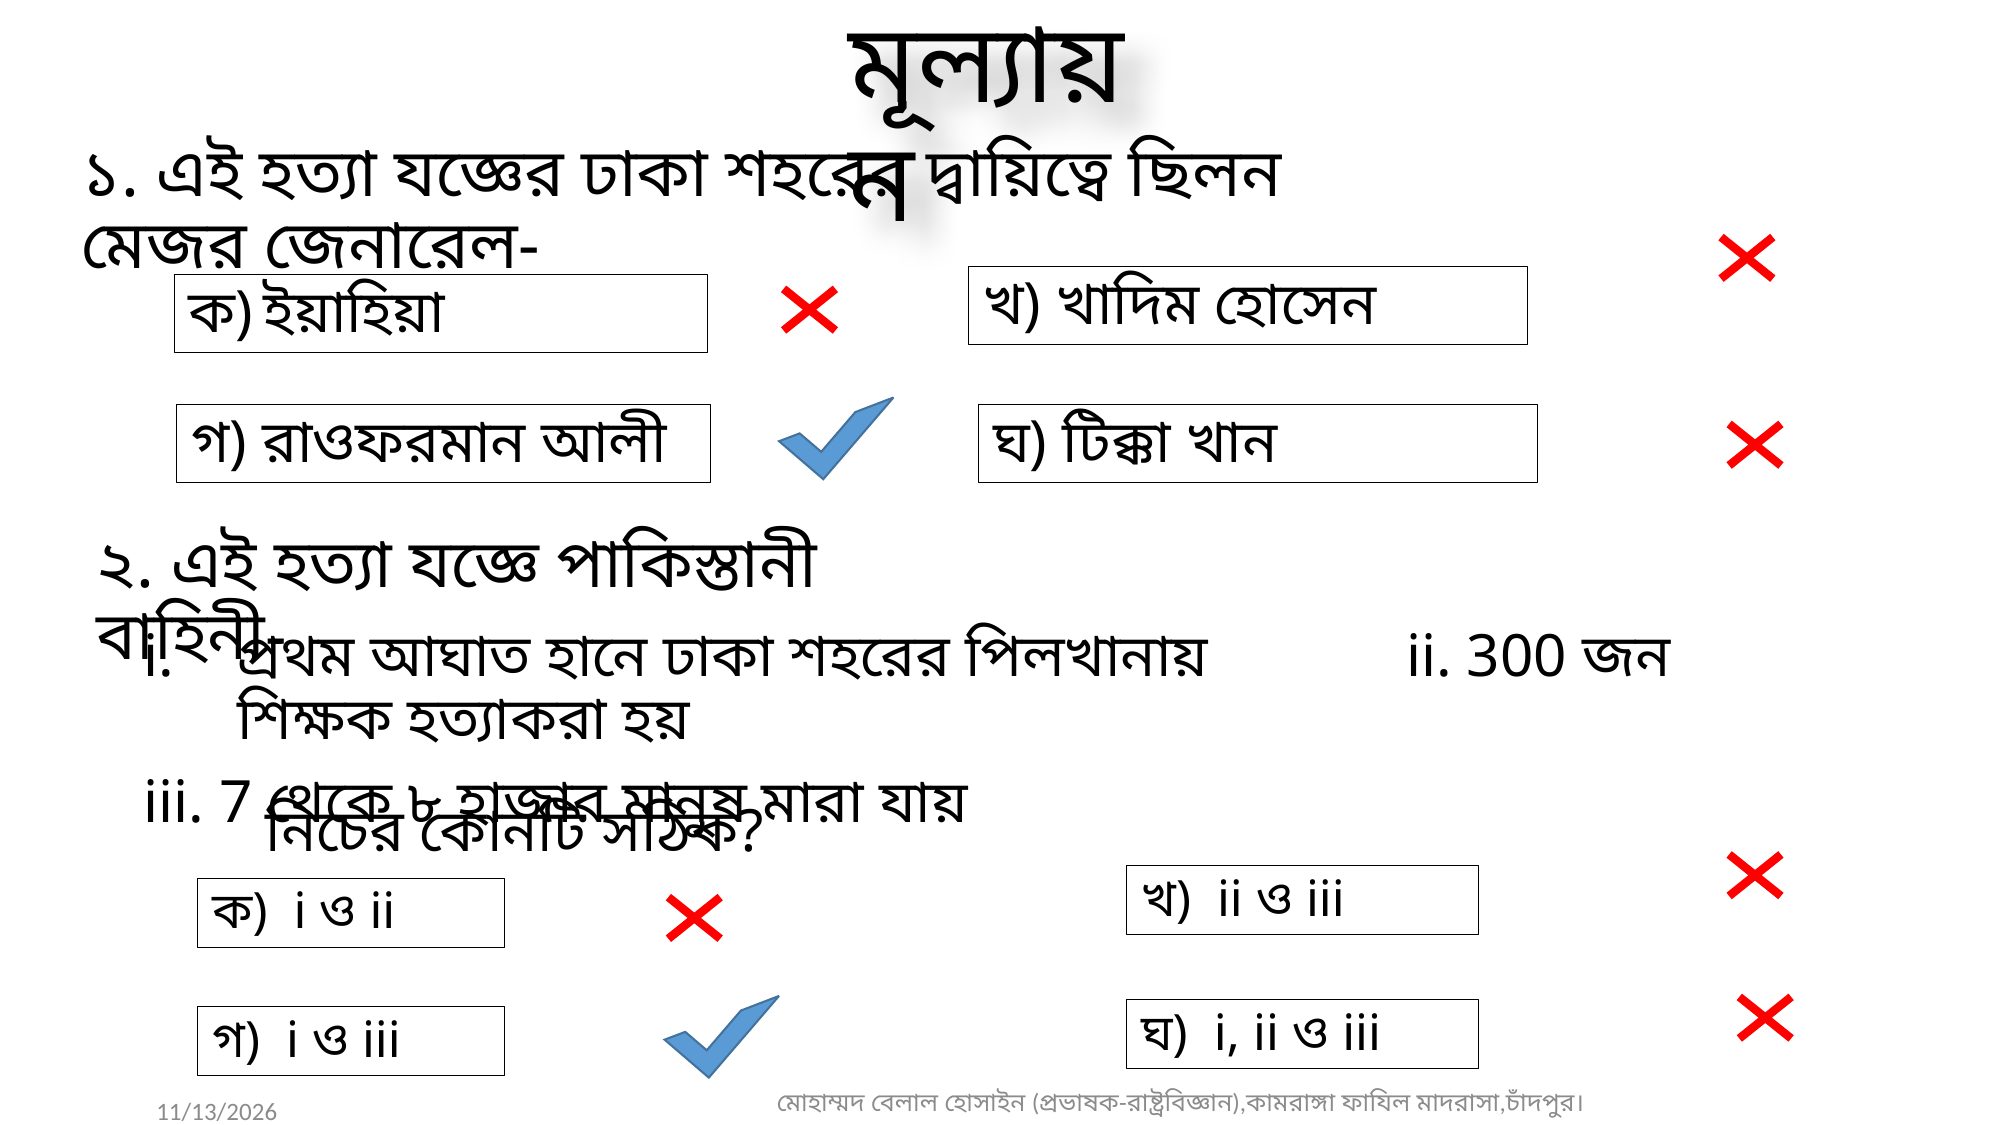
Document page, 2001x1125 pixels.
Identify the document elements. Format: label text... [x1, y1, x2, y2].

text_box গ) রাওফরমান আলী [176, 404, 711, 483]
text_box [1726, 420, 1784, 469]
text_box প্রথম আঘাত হানে ঢাকা শহরের পিলখানায় ii. 300 জন শিক্ষক হত্যাকরা হয় iii. 7 থেকে ৮ হাজার মানুষ মারা যায় [128, 618, 1834, 843]
text_box নিচের কোনটি সঠিক? [250, 794, 832, 872]
text_box [780, 285, 839, 334]
text_box খ) ii ও iii [1126, 865, 1479, 935]
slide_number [141, 1080, 592, 1125]
text_box [665, 893, 723, 942]
text_box ঘ) টিক্কা খান [978, 404, 1537, 483]
footer মোহাম্মদ বেলাল হোসাইন (প্রভাষক-রাষ্ট্রবিজ্ঞান),কামরাঙ্গা ফাযিল মাদরাসা,চাঁদপুর। [662, 1078, 1699, 1125]
text_box ঘ) i, ii ও iii [1126, 999, 1479, 1069]
text_box [777, 396, 895, 481]
text_box ক) i ও ii [197, 878, 505, 948]
text_box [1718, 233, 1776, 282]
text_box ১. এই হত্যা যজ্ঞের ঢাকা শহরের দ্বায়িত্বে ছিলন মেজর জেনারেল- [67, 131, 1441, 290]
text_box [662, 994, 780, 1078]
text_box [1736, 993, 1794, 1042]
text_box মূল্যায়ন [833, 0, 1157, 131]
text_box [1726, 851, 1784, 900]
text_box ২. এই হত্যা যজ্ঞে পাকিস্তানী বাহিনী- [82, 522, 957, 681]
text_box ক) ইয়াহিয়া [173, 274, 708, 352]
text_box গ) i ও iii [197, 1006, 505, 1076]
text_box খ) খাদিম হোসেন [968, 266, 1528, 345]
